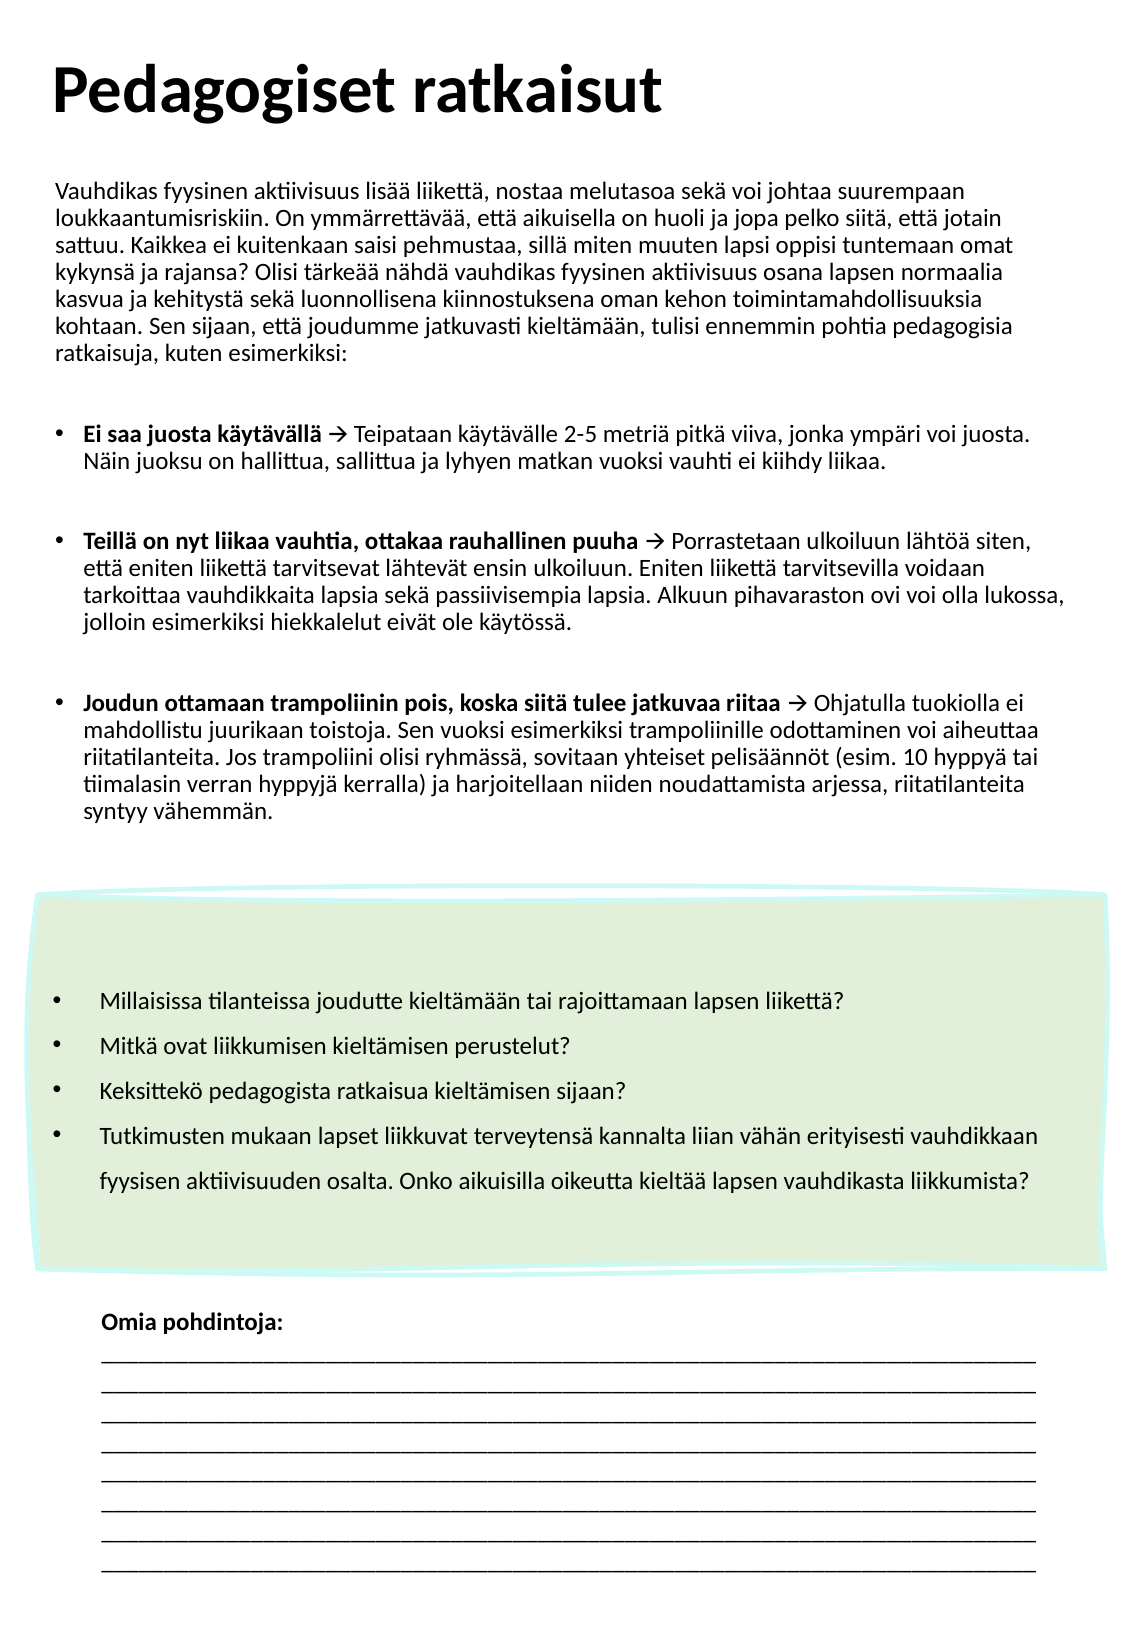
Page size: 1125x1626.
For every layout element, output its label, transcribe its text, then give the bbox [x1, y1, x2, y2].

title Pedagogiset ratkaisut [37, 36, 1008, 145]
text_box Omia pohdintoja: ___________________________________________________________________________ _____________________________________________________________________________________________________________________________________________________________________________________________________________________________________________________________________________________________________________________________________________________________________________________________________________________________________________________________________________________________________________________________________________ [86, 1297, 1057, 1583]
text_box Millaisissa tilanteissa joudutte kieltämään tai rajoittamaan lapsen liikettä? Mitkä ovat liikkumisen kieltämisen perustelut? Keksittekö pedagogista ratkaisua kieltämisen sijaan? Tutkimusten mukaan lapset liikkuvat terveytensä kannalta liian vähän erityisesti vauhdikkaan fyysisen aktiivisuuden osalta. Onko aikuisilla oikeutta kieltää lapsen vauhdikasta liikkumista? [26, 885, 1108, 1275]
list Vauhdikas fyysinen aktiivisuus lisää liikettä, nostaa melutasoa sekä voi johtaa suurempaan loukkaantumisriskiin. On ymmärrettävää, että aikuisella on huoli ja jopa pelko siitä, että jotain sattuu. Kaikkea ei kuitenkaan saisi pehmustaa, sillä miten muuten lapsi oppisi tuntemaan omat kykynsä ja rajansa? Olisi tärkeää nähdä vauhdikas fyysinen aktiivisuus osana lapsen normaalia kasvua ja kehitystä sekä luonnollisena kiinnostuksena oman kehon toimintamahdollisuuksia kohtaan. Sen sijaan, että joudumme jatkuvasti kieltämään, tulisi ennemmin pohtia pedagogisia ratkaisuja, kuten esimerkiksi: Ei saa juosta käytävällä 🡪 Teipataan käytävälle 2-5 metriä pitkä viiva, jonka ympäri voi juosta. Näin juoksu on hallittua, sallittua ja lyhyen matkan vuoksi vauhti ei kiihdy liikaa. Teillä on nyt liikaa vauhtia, ottakaa rauhallinen puuha 🡪 Porrastetaan ulkoiluun lähtöä siten, että eniten liikettä tarvitsevat lähtevät ensin ulkoiluun. Eniten liikettä tarvitsevilla voidaan tarkoittaa vauhdikkaita lapsia sekä passiivisempia lapsia. Alkuun pihavaraston ovi voi olla lukossa, jolloin esimerkiksi hiekkalelut eivät ole käytössä. Joudun ottamaan trampoliinin pois, koska siitä tulee jatkuvaa riitaa 🡪 Ohjatulla tuokiolla ei mahdollistu juurikaan toistoja. Sen vuoksi esimerkiksi trampoliinille odottaminen voi aiheuttaa riitatilanteita. Jos trampoliini olisi ryhmässä, sovitaan yhteiset pelisäännöt (esim. 10 hyppyä tai tiimalasin verran hyppyjä kerralla) ja harjoitellaan niiden noudattamista arjessa, riitatilanteita syntyy vähemmän. [37, 170, 1088, 866]
